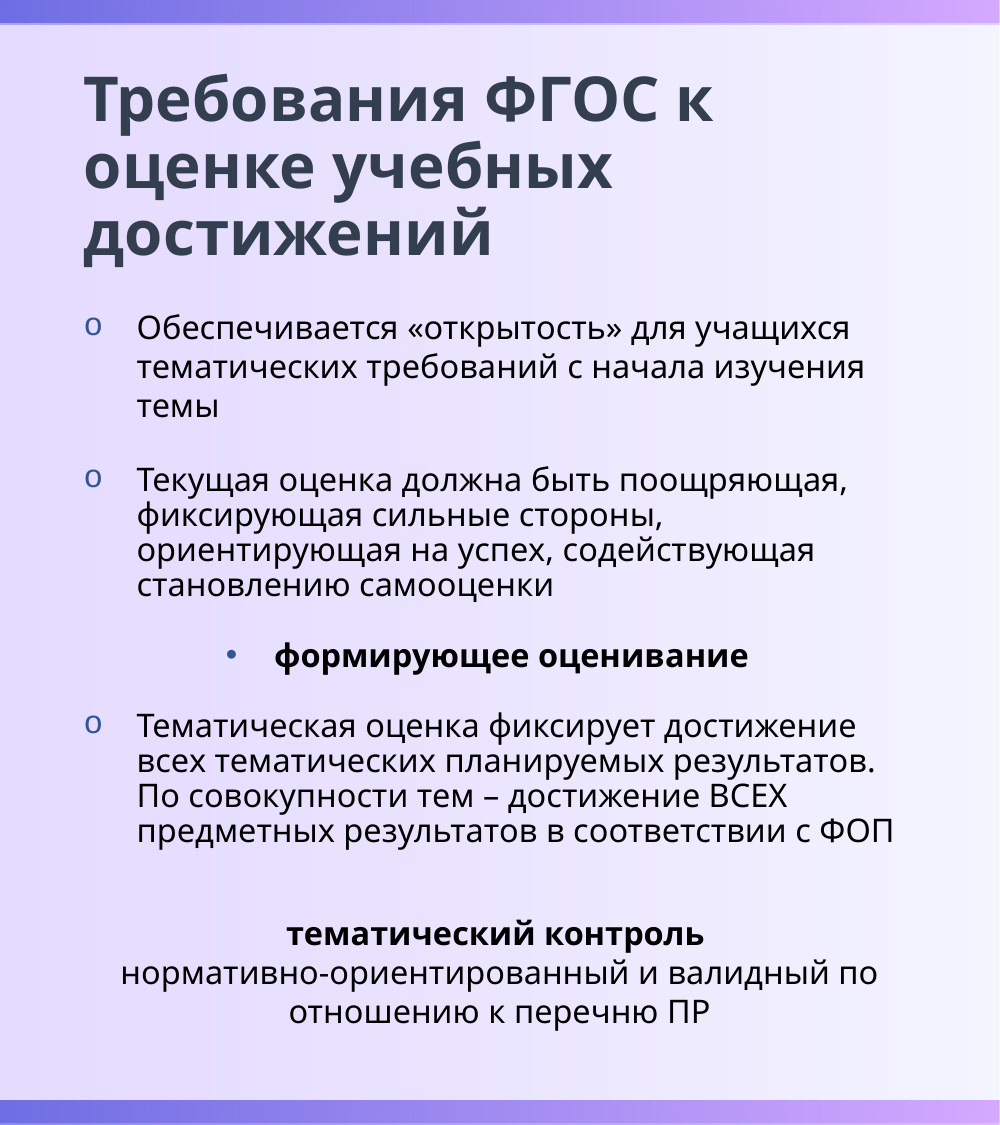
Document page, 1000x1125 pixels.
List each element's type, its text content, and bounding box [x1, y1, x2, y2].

title Требования ФГОС к оценке учебных достижений [68, 59, 932, 278]
list Обеспечивается «открытость» для учащихся тематических требований с начала изучения темы Текущая оценка должна быть поощряющая, фиксирующая сильные стороны, ориентирующая на успех, содействующая становлению самооценки формирующее оценивание Тематическая оценка фиксирует достижение всех тематических планируемых результатов. По совокупности тем – достижение ВСЕХ предметных результатов в соответствии с ФОП тематический контроль нормативно-ориентированный и валидный по отношению к перечню ПР [68, 299, 932, 1042]
picture [0, 0, 1000, 1125]
